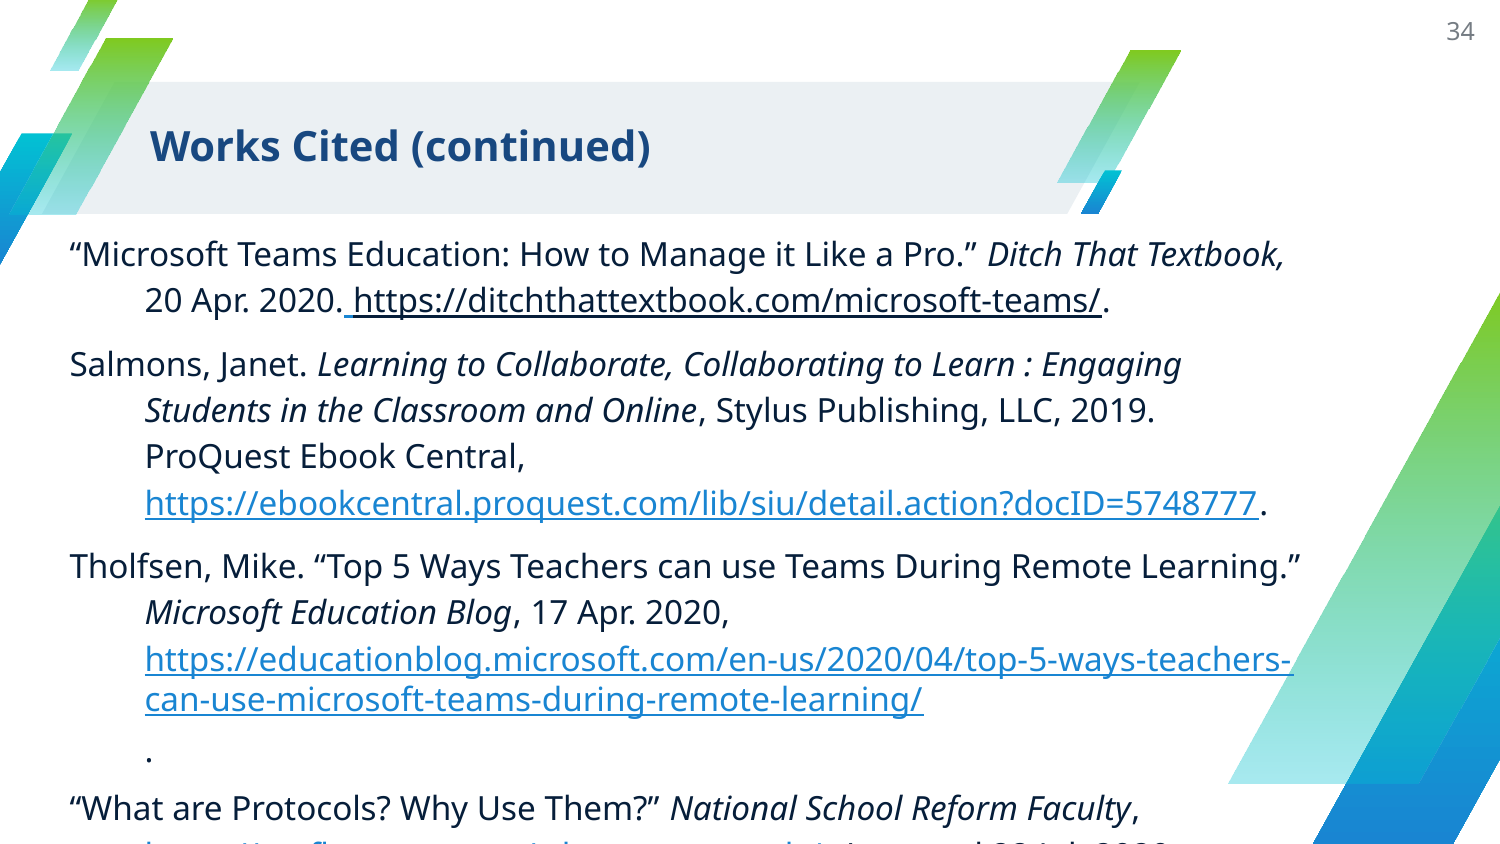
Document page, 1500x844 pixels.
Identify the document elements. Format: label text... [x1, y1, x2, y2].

slide_number 34 [1403, 0, 1475, 65]
title Works Cited (continued) [150, 81, 1139, 215]
list “Microsoft Teams Education: How to Manage it Like a Pro.” Ditch That Textbook, 20 Apr. 2020. https://ditchthattextbook.com/microsoft-teams/. Salmons, Janet. Learning to Collaborate, Collaborating to Learn : Engaging Students in the Classroom and Online, Stylus Publishing, LLC, 2019. ProQuest Ebook Central, https://ebookcentral.proquest.com/lib/siu/detail.action?docID=5748777. Tholfsen, Mike. “Top 5 Ways Teachers can use Teams During Remote Learning.” Microsoft Education Blog, 17 Apr. 2020, https://educationblog.microsoft.com/en-us/2020/04/top-5-ways-teachers-can-use-microsoft-teams-during-remote-learning/. “What are Protocols? Why Use Them?” National School Reform Faculty, https://nsrfharmony.org/whatareprotocols/. Accessed 22 Jul. 2020. [69, 226, 1308, 761]
